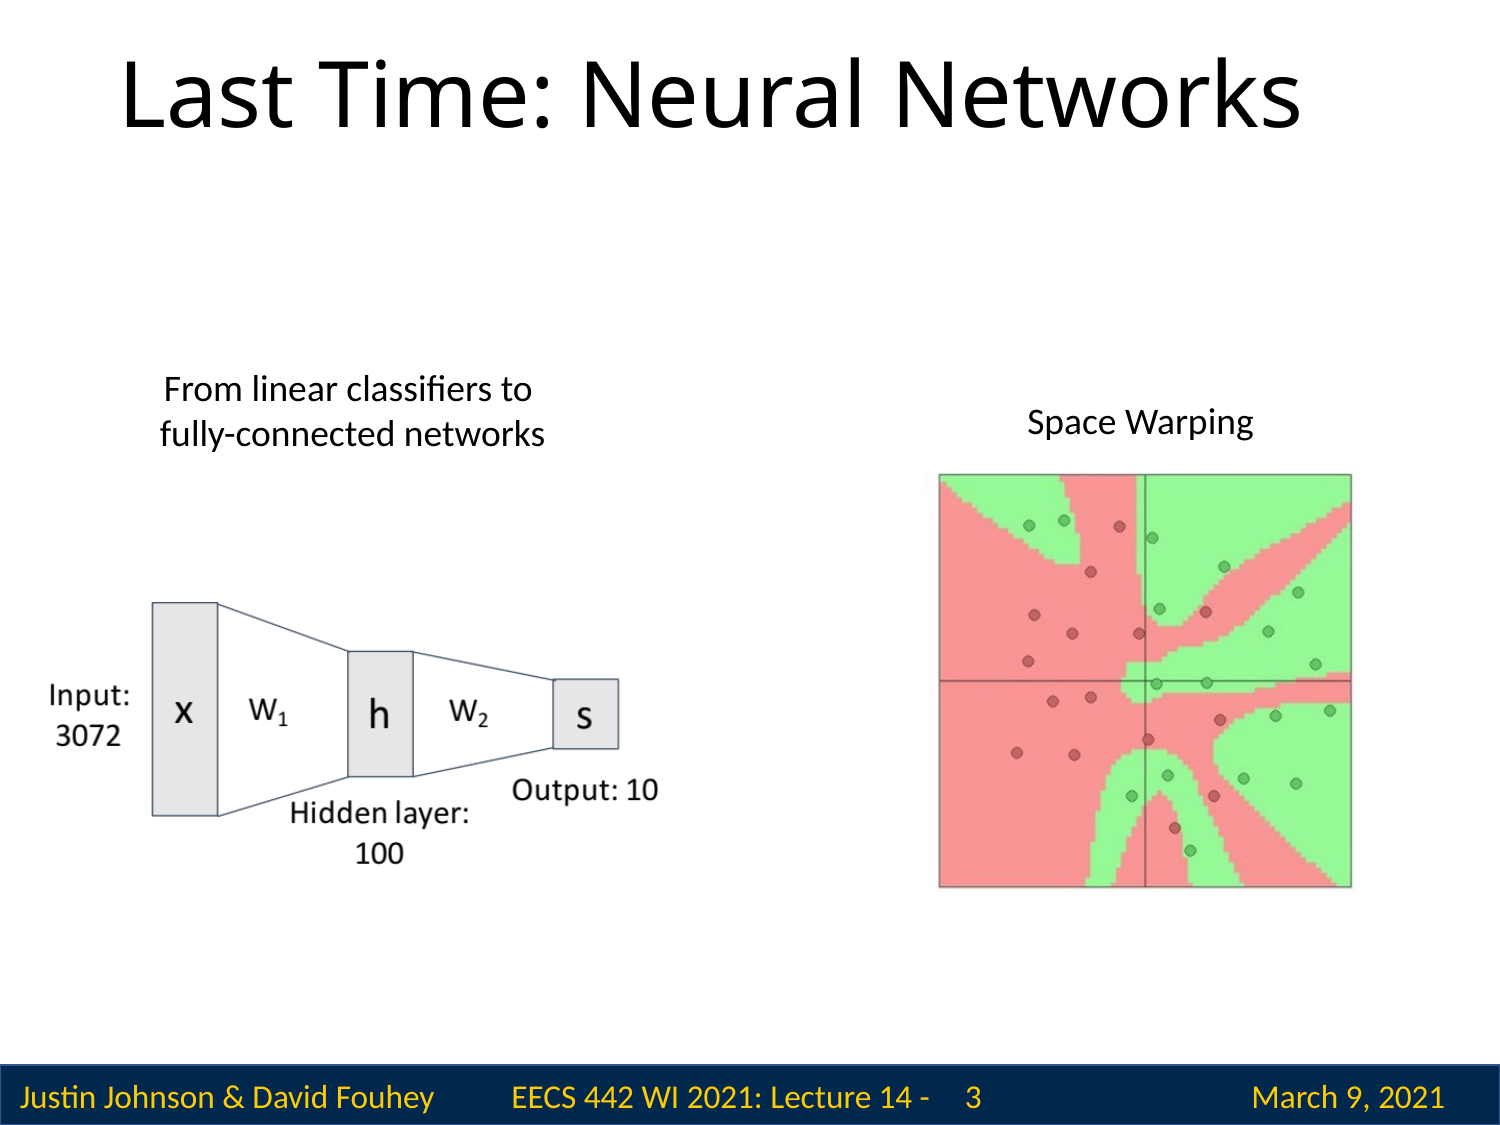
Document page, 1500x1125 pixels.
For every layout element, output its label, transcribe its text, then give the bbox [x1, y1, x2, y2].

title Last Time: Neural Networks [103, 29, 1397, 165]
slide_number 3 [900, 1065, 1032, 1125]
picture [925, 472, 1356, 891]
text_box Space Warping [1012, 389, 1269, 450]
picture [27, 601, 678, 891]
